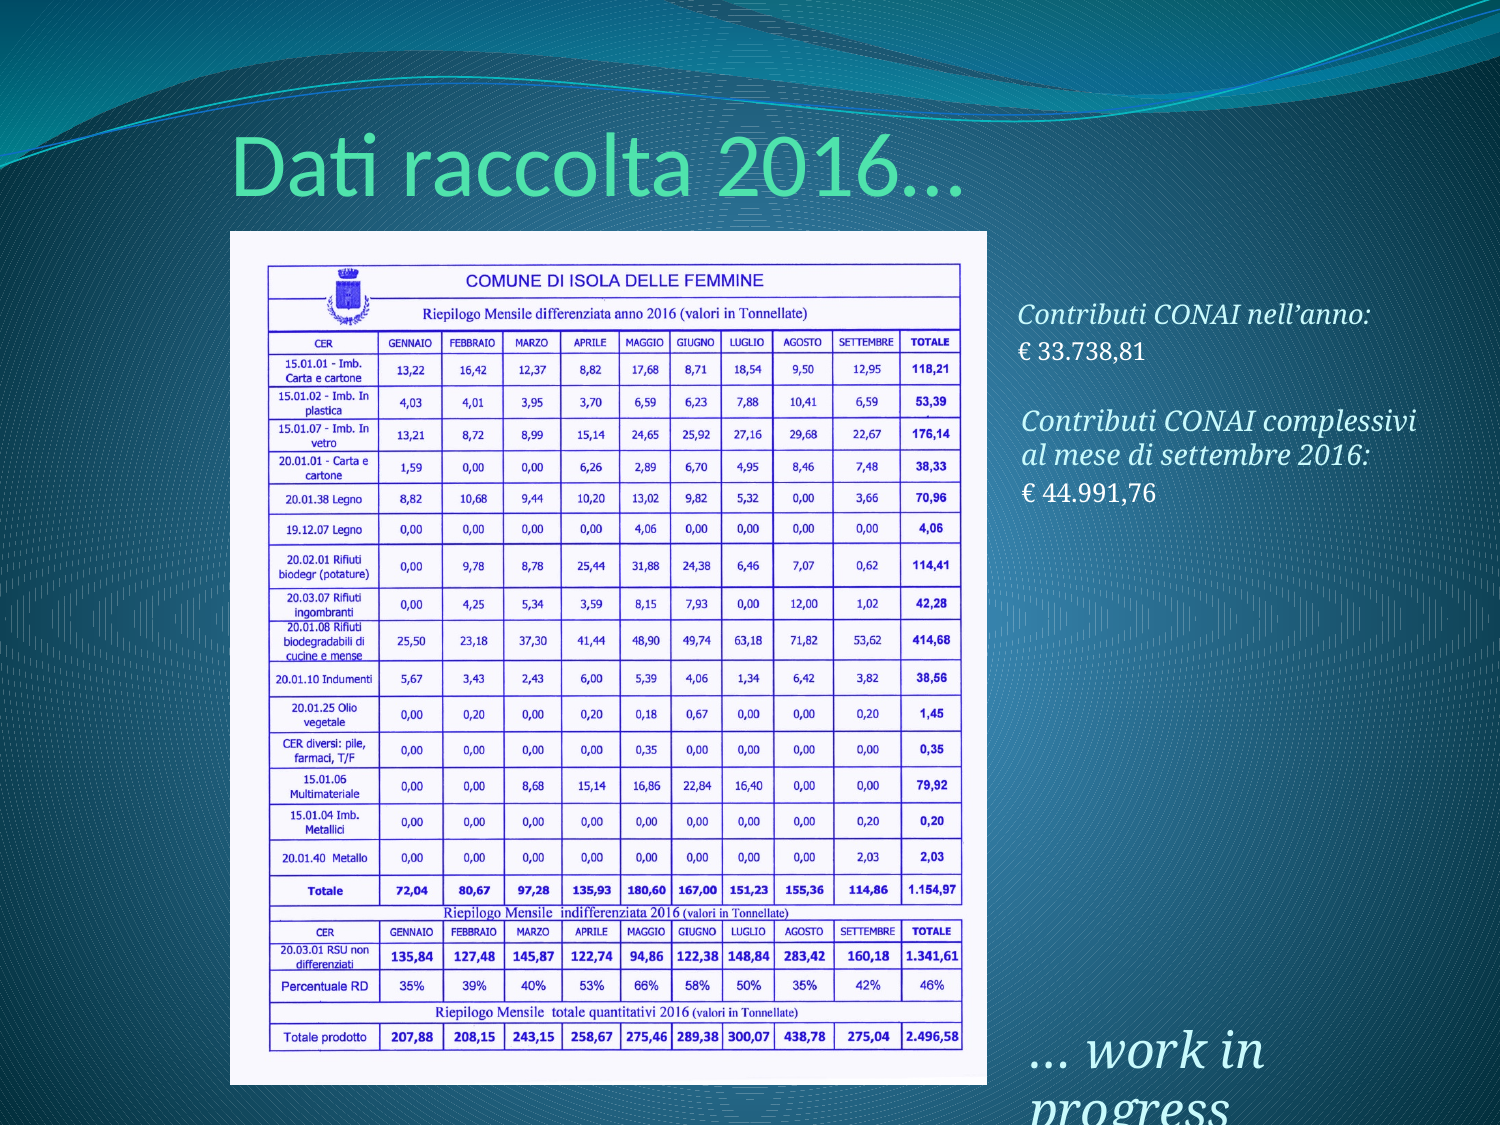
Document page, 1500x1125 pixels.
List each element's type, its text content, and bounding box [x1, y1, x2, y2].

title Dati raccolta 2016… [230, 101, 1365, 216]
list … work in progress [1021, 1011, 1459, 1093]
picture [229, 231, 987, 1085]
text_box Contributi CONAI nell’anno: € 33.738,81 [1009, 290, 1447, 373]
text_box Contributi CONAI complessivi al mese di settembre 2016: € 44.991,76 [1013, 395, 1451, 516]
